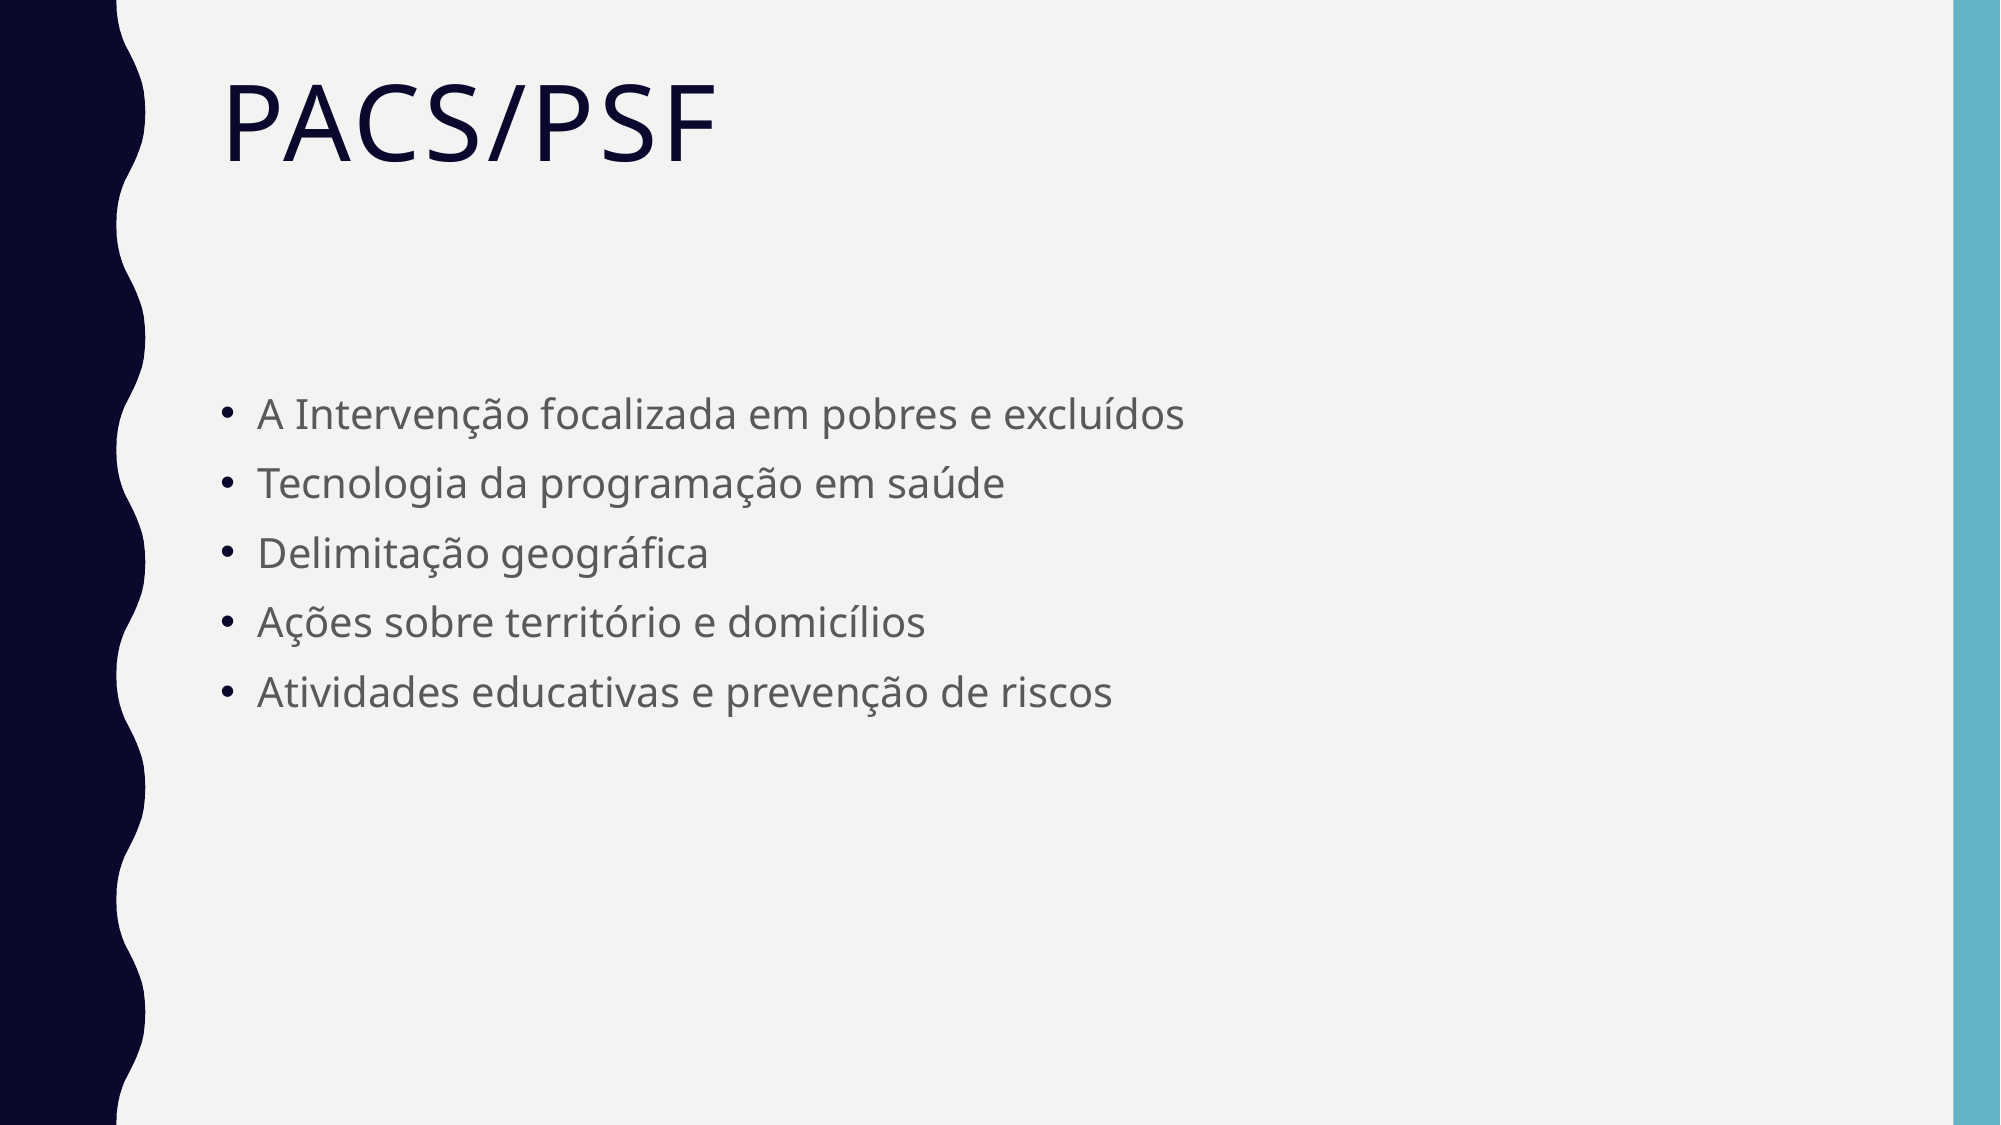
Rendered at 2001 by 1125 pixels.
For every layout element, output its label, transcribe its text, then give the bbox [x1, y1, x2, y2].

list A Intervenção focalizada em pobres e excluídos Tecnologia da programação em saúde Delimitação geográfica Ações sobre território e domicílios Atividades educativas e prevenção de riscos [205, 375, 1875, 965]
title PACS/PSF [205, 62, 1875, 308]
